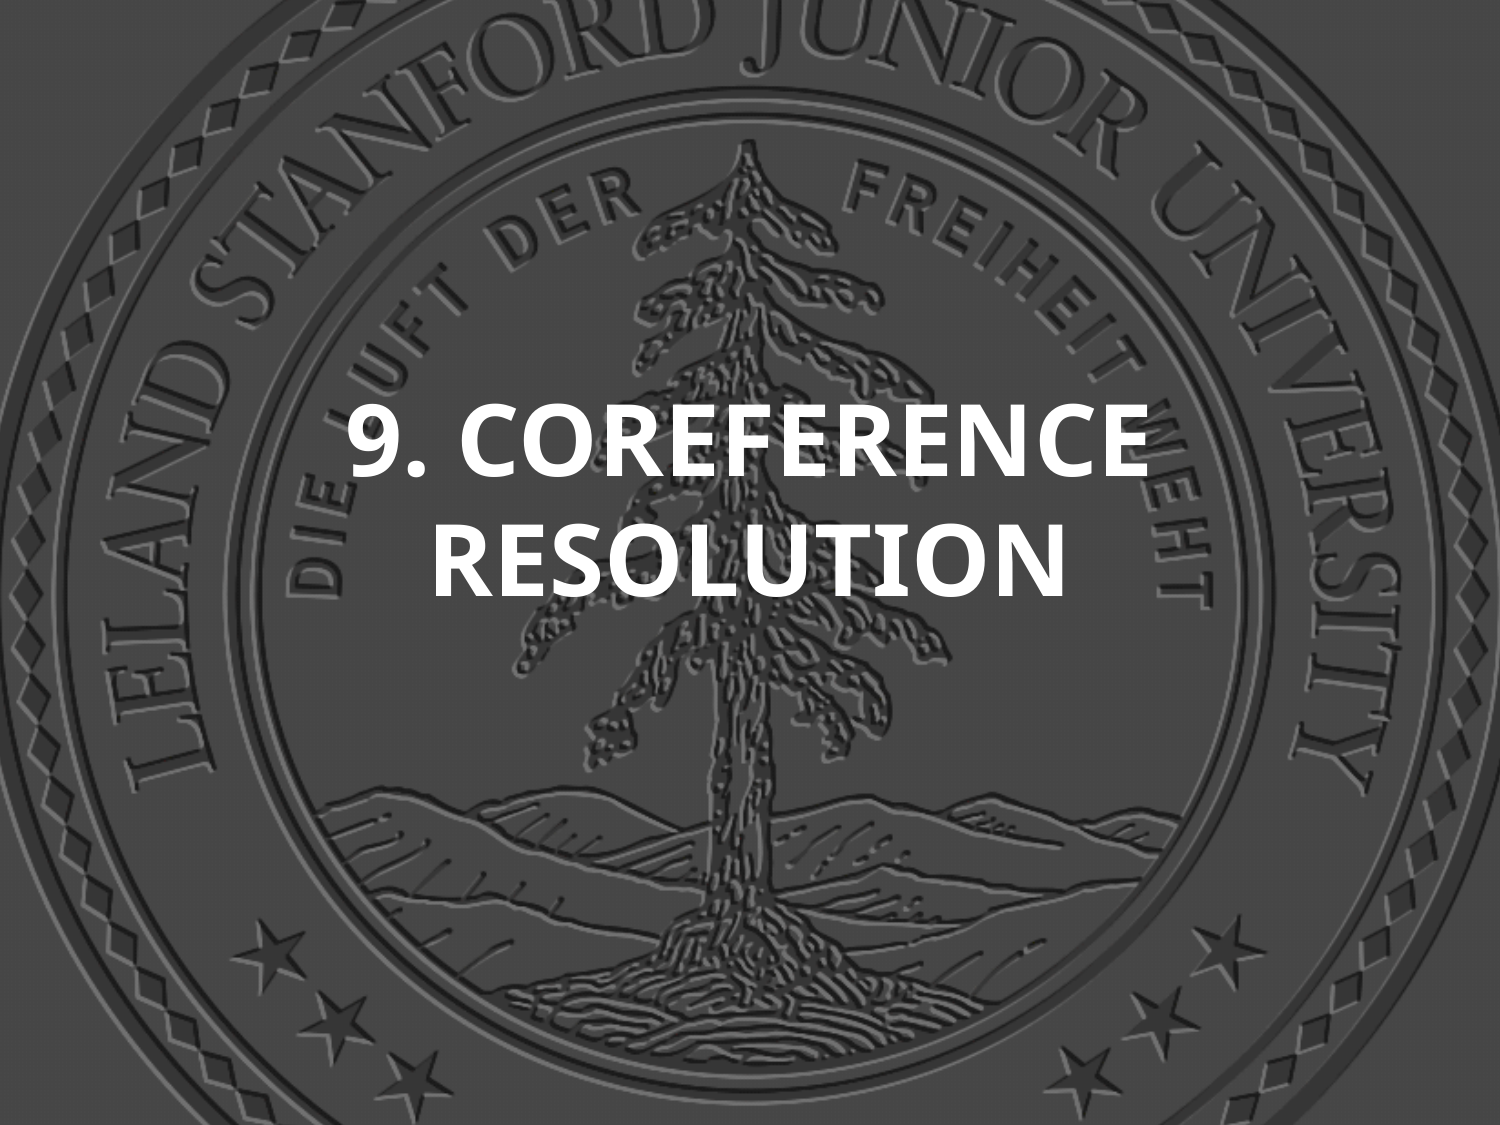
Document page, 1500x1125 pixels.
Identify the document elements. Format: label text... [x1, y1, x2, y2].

picture [0, 0, 1500, 1125]
title 9. Coreference Resolution [249, 368, 1250, 936]
